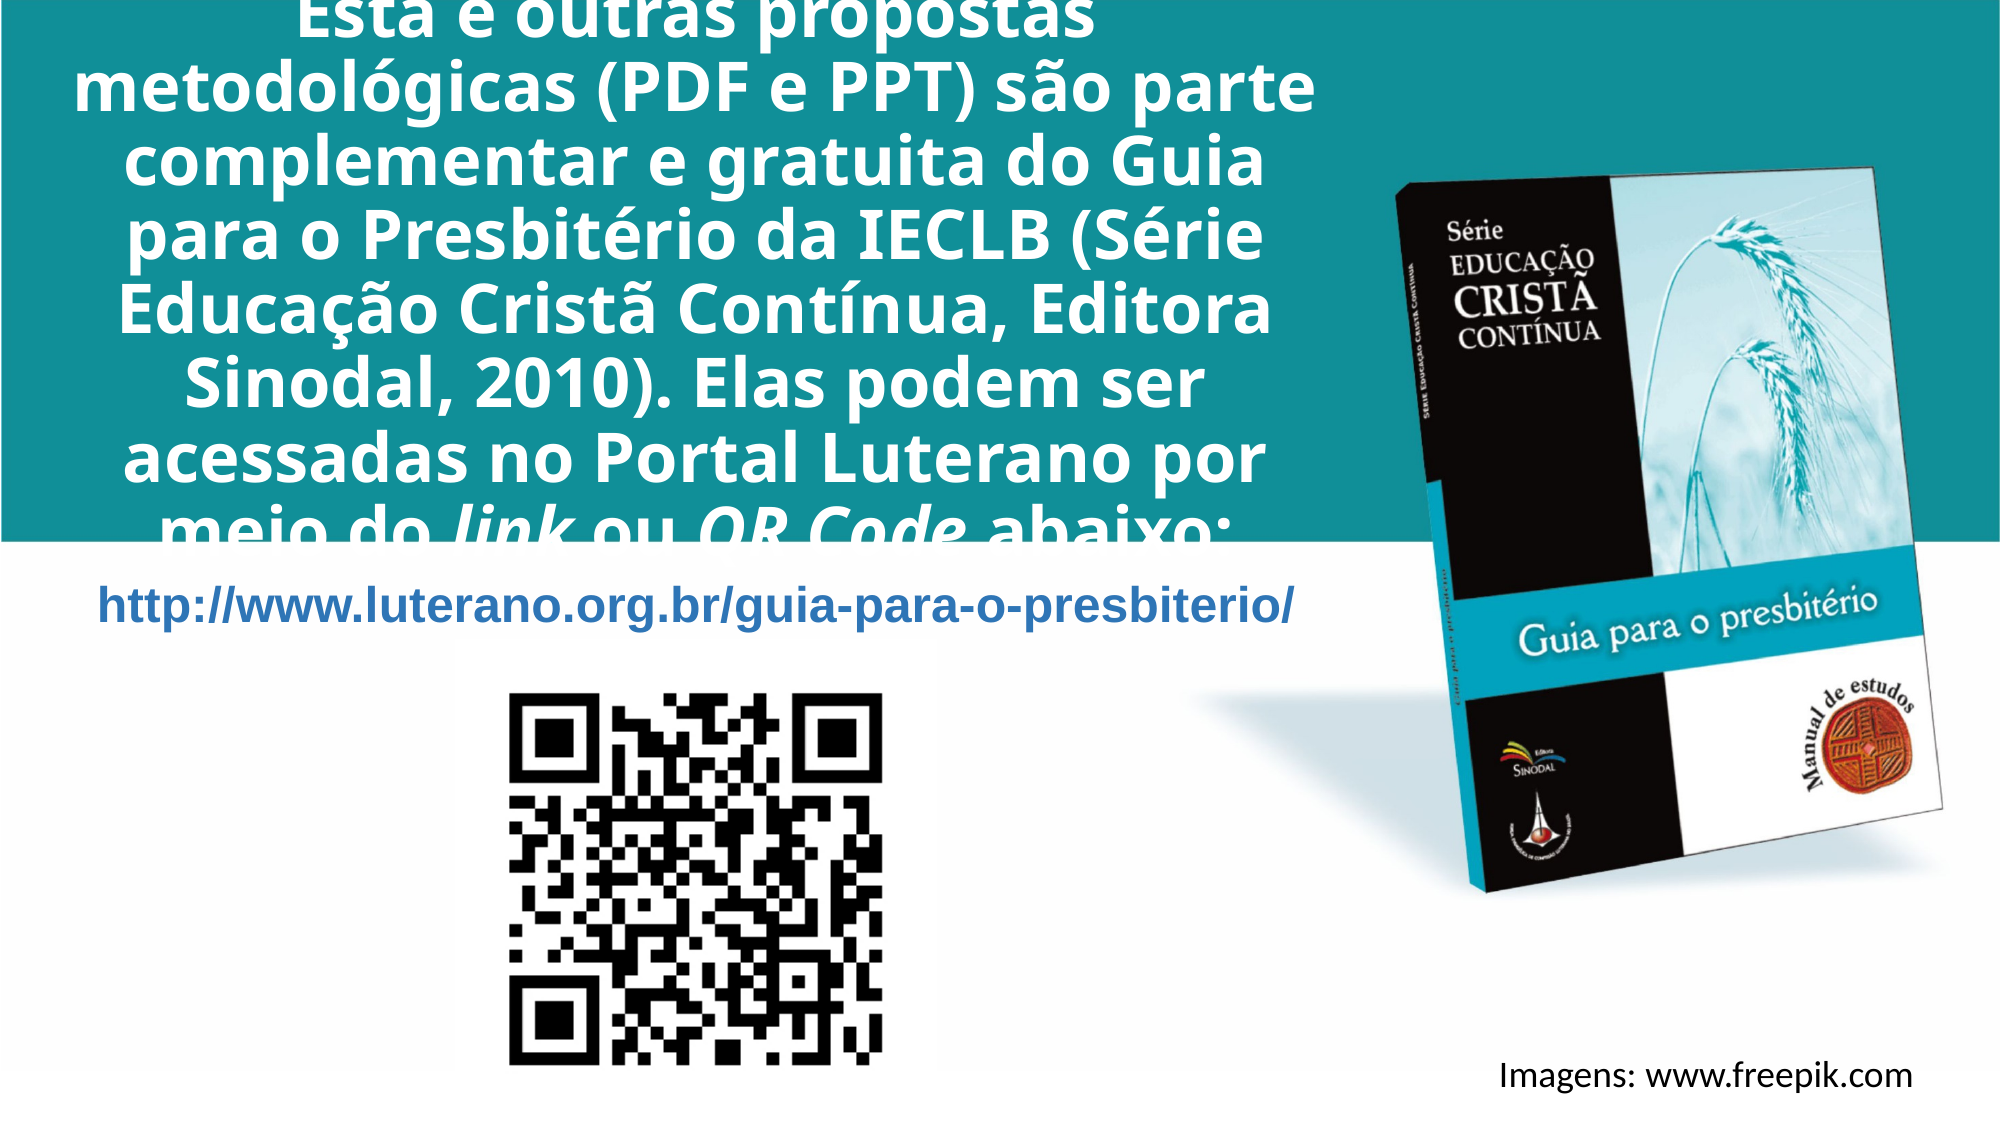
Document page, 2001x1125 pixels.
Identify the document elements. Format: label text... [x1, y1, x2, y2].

text_box Imagens: www.freepik.com [1484, 1071, 1977, 1102]
picture [0, 0, 2000, 1120]
